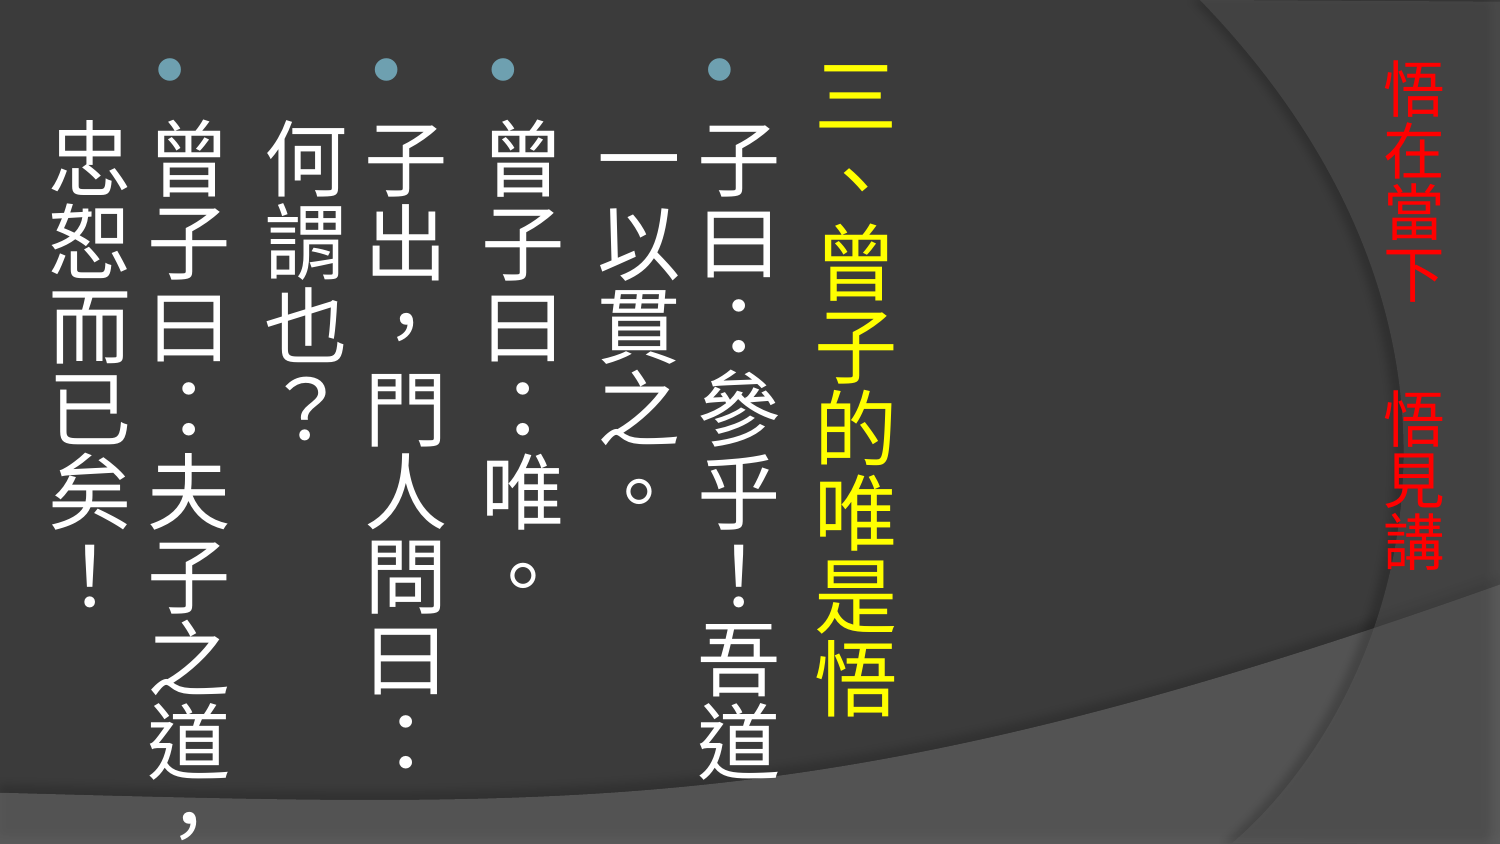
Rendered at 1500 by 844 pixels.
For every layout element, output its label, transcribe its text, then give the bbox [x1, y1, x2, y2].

title 悟在當下 悟見講 [1352, 43, 1473, 812]
list 三、曾子的唯是悟 子曰：參乎！吾道一以貫之。 曾子曰：唯。 子出，門人問曰：何謂也？ 曾子曰：夫子之道，忠恕而已矣！ [29, 33, 1329, 812]
